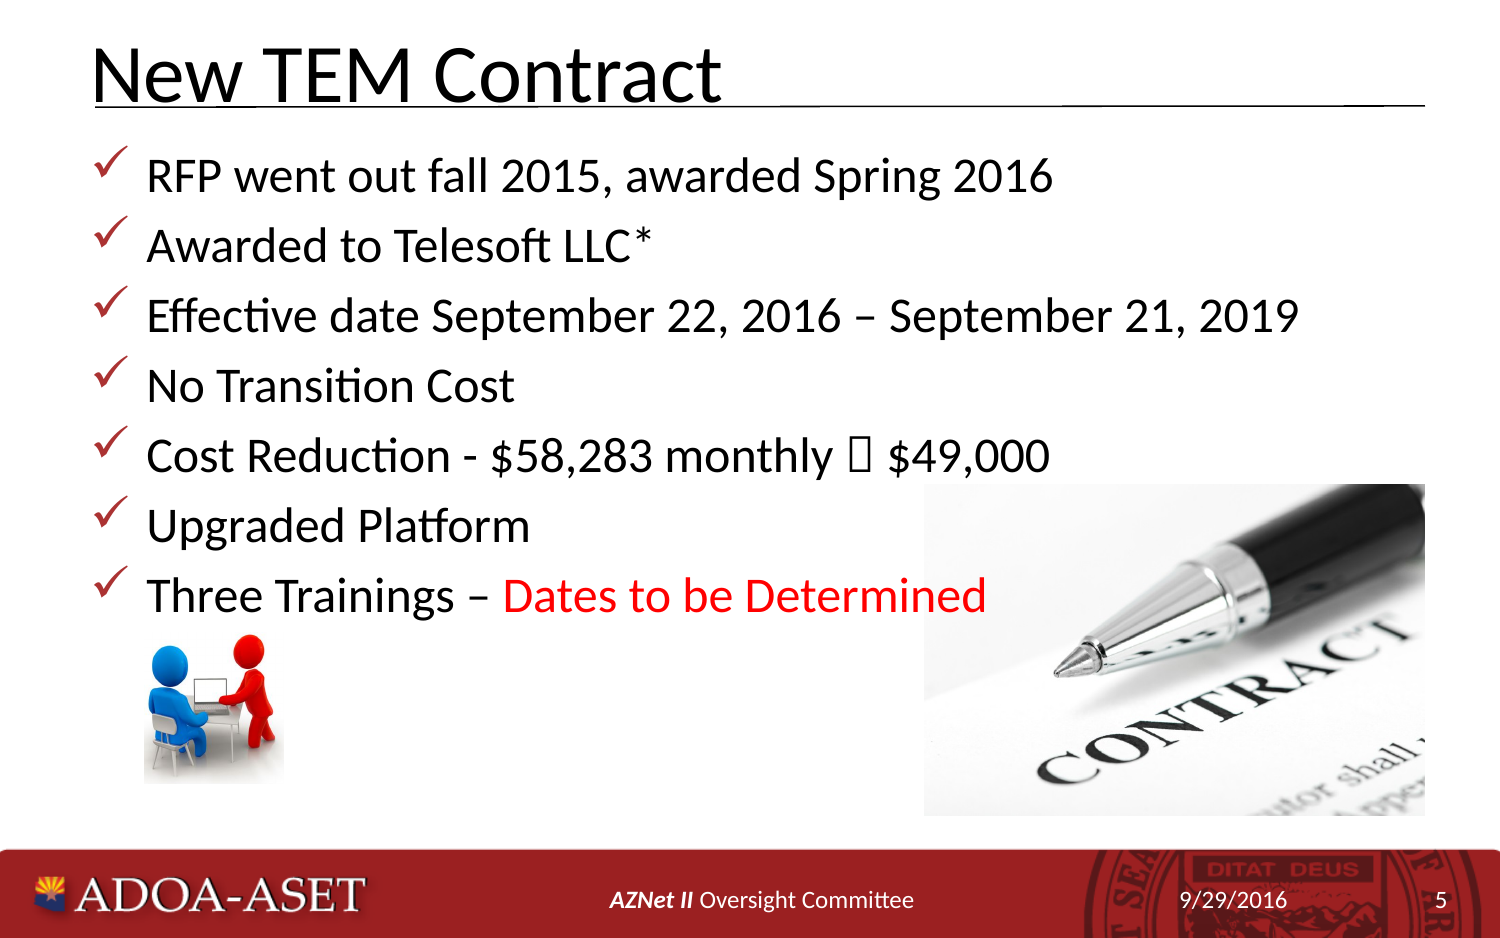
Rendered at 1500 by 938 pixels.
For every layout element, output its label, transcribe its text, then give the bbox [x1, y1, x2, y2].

footer AZNet II Oversight Committee [525, 884, 1000, 913]
title New TEM Contract [75, 20, 1425, 118]
slide_number 5 [1339, 884, 1463, 913]
title QUESTIONS [94, 108, 1424, 113]
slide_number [1164, 884, 1313, 913]
list RFP went out fall 2015, awarded Spring 2016 Awarded to Telesoft LLC* Effective date September 22, 2016 – September 21, 2019 No Transition Cost Cost Reduction - $58,283 monthly  $49,000 Upgraded Platform Three Trainings – Dates to be Determined [75, 135, 1425, 834]
picture [0, 0, 1500, 938]
